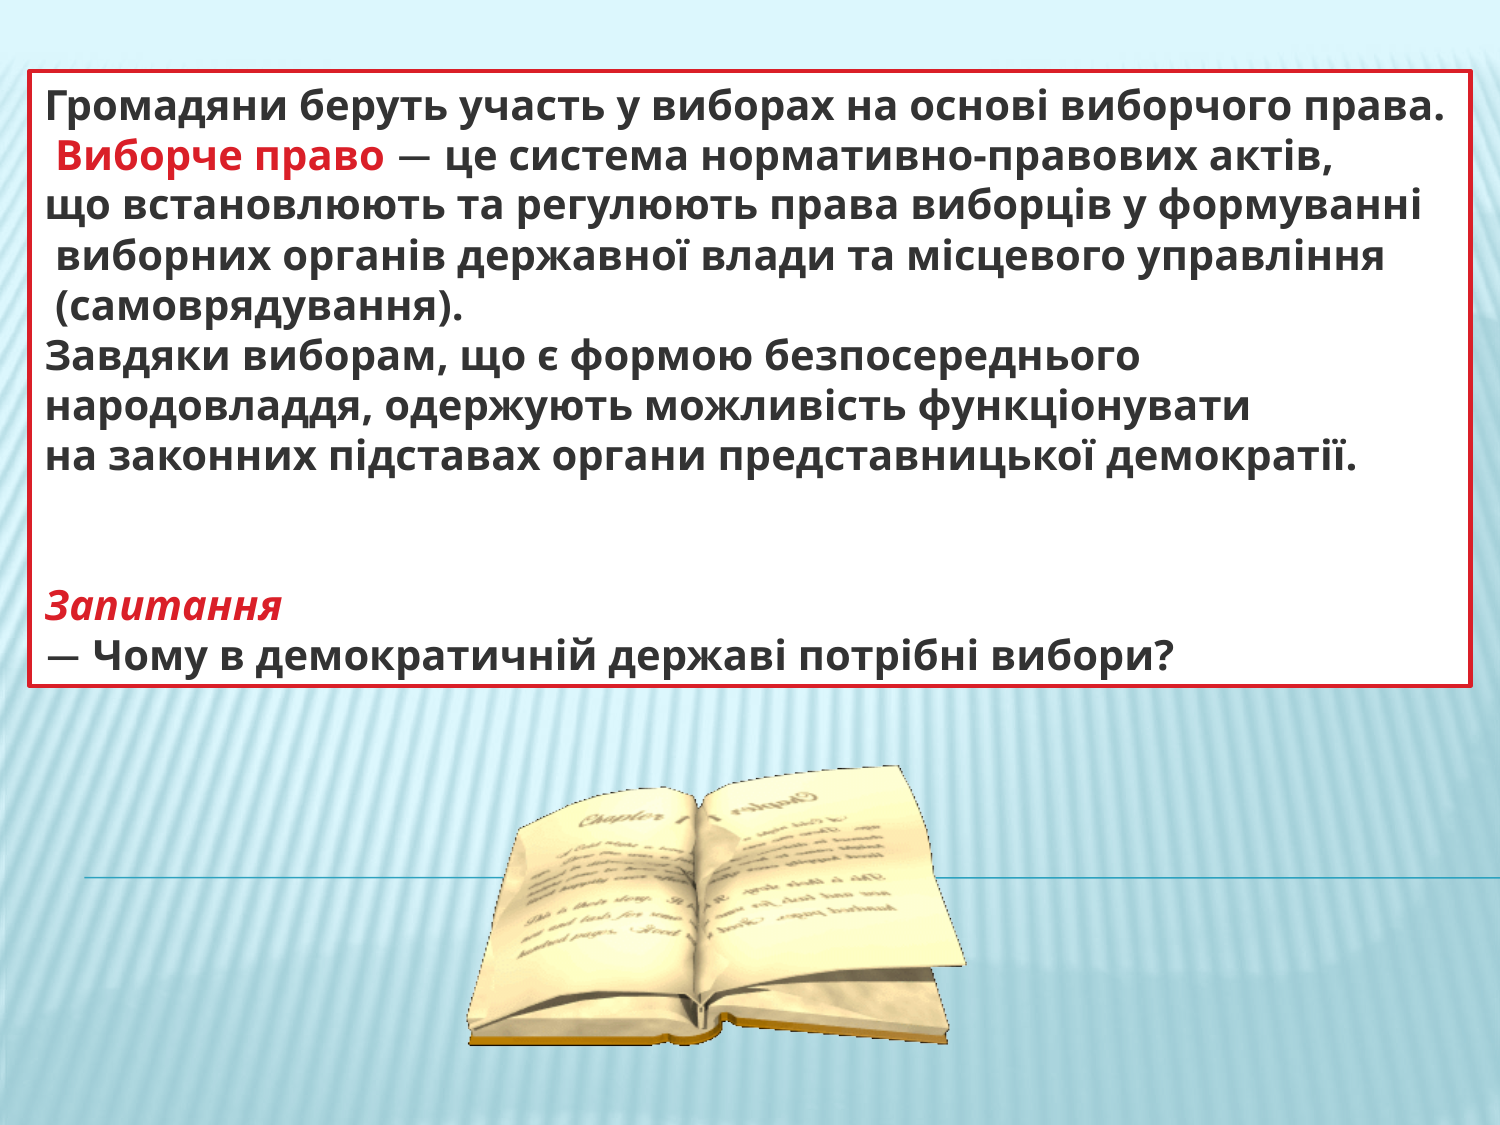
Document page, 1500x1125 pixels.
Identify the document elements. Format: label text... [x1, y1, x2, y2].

text_box Громадяни беруть участь у виборах на основі виборчого права. Виборче право — це система нормативно-правових актів, що встановлюють та регулюють права виборців у формуванні виборних органів державної влади та місцевого управління (самоврядування). Завдяки виборам, що є формою безпосереднього народовладдя, одержують можливість функціонувати на законних підставах органи представницької демократії. Запитання — Чому в демократичній державі потрібні вибори? [27, 69, 1473, 688]
picture [371, 621, 1023, 1063]
